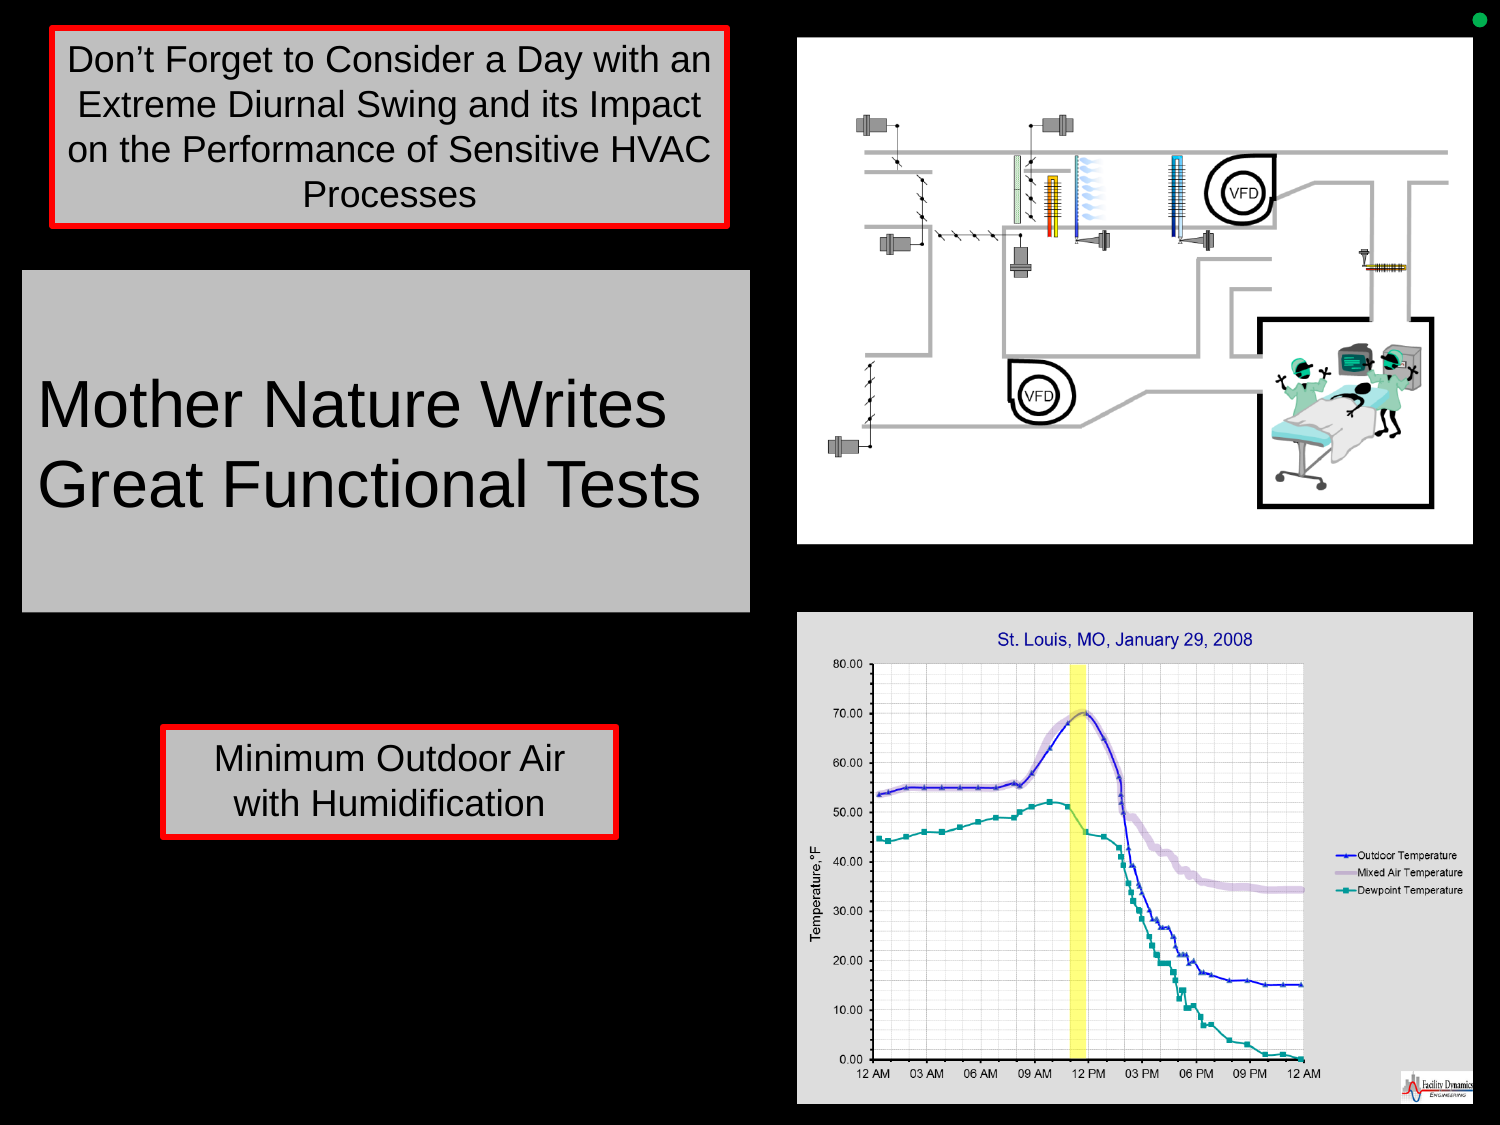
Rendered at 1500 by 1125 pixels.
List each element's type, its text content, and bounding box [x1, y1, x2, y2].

text_box [1470, 10, 1490, 30]
picture [797, 20, 1473, 561]
text_box Minimum Outdoor Air with Humidification [162, 726, 617, 838]
picture [797, 612, 1473, 1104]
text_box Don’t Forget to Consider a Day with an Extreme Diurnal Swing and its Impact on the Performance of Sensitive HVAC Processes [52, 27, 727, 226]
title Mother Nature Writes Great Functional Tests [22, 270, 750, 613]
